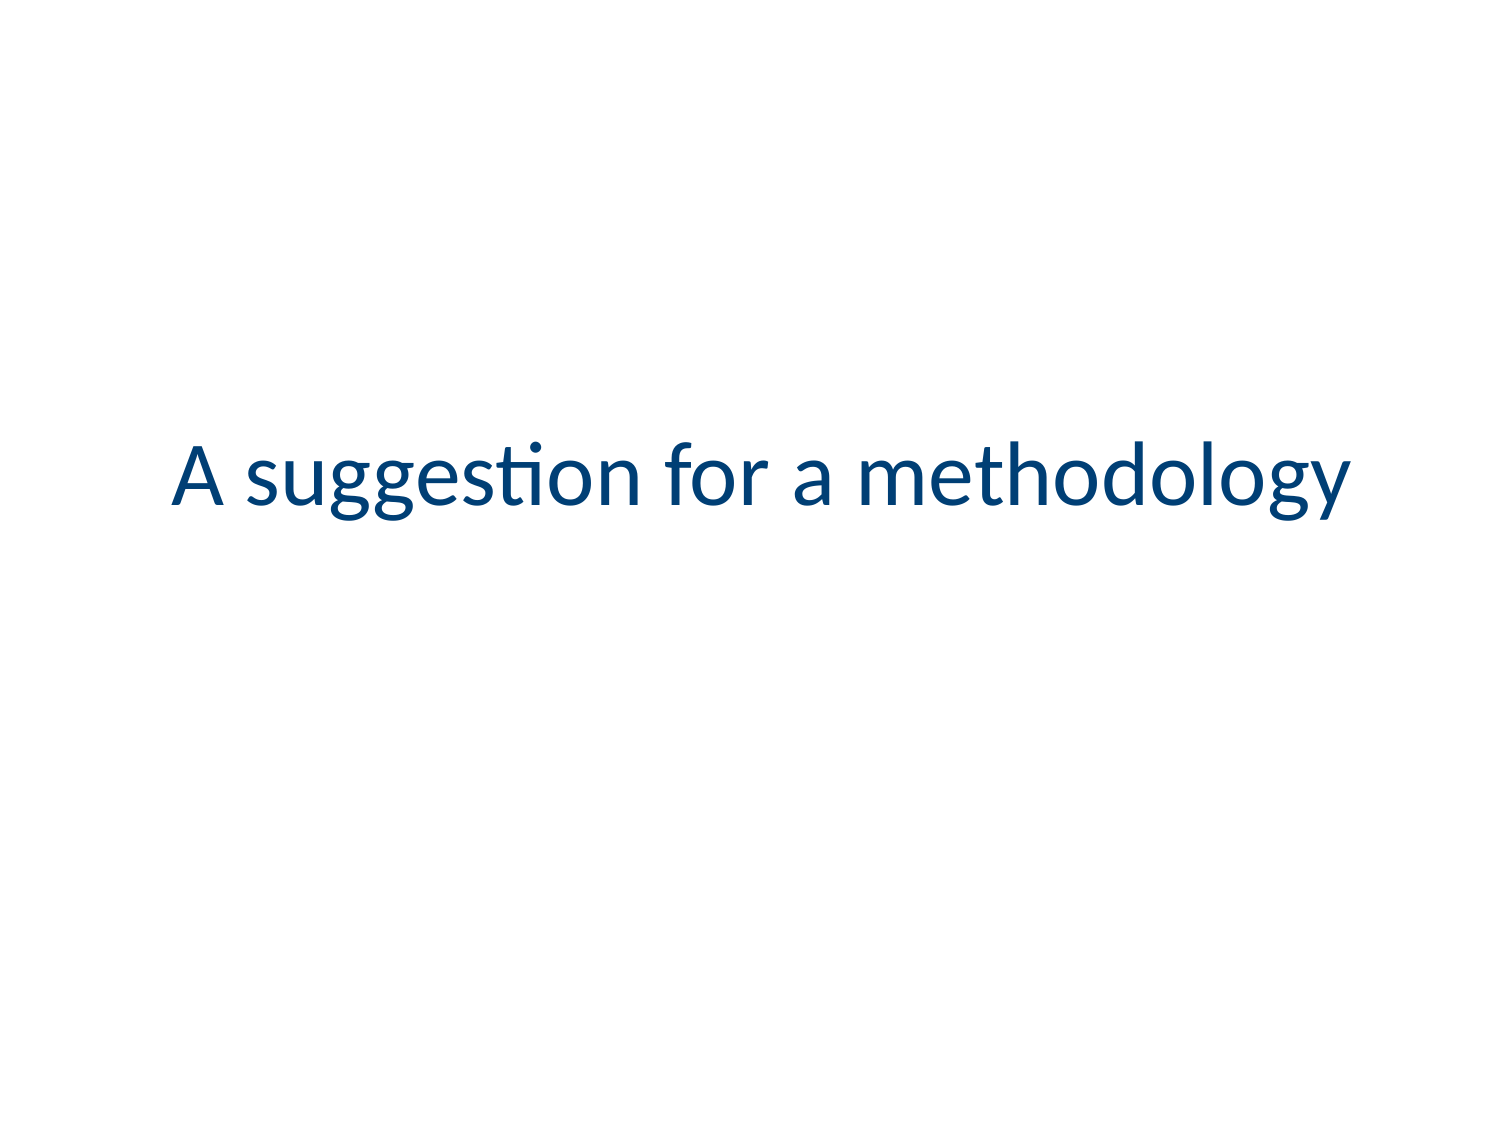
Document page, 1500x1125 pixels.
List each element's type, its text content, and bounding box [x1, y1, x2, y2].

title A suggestion for a methodology [87, 375, 1438, 563]
